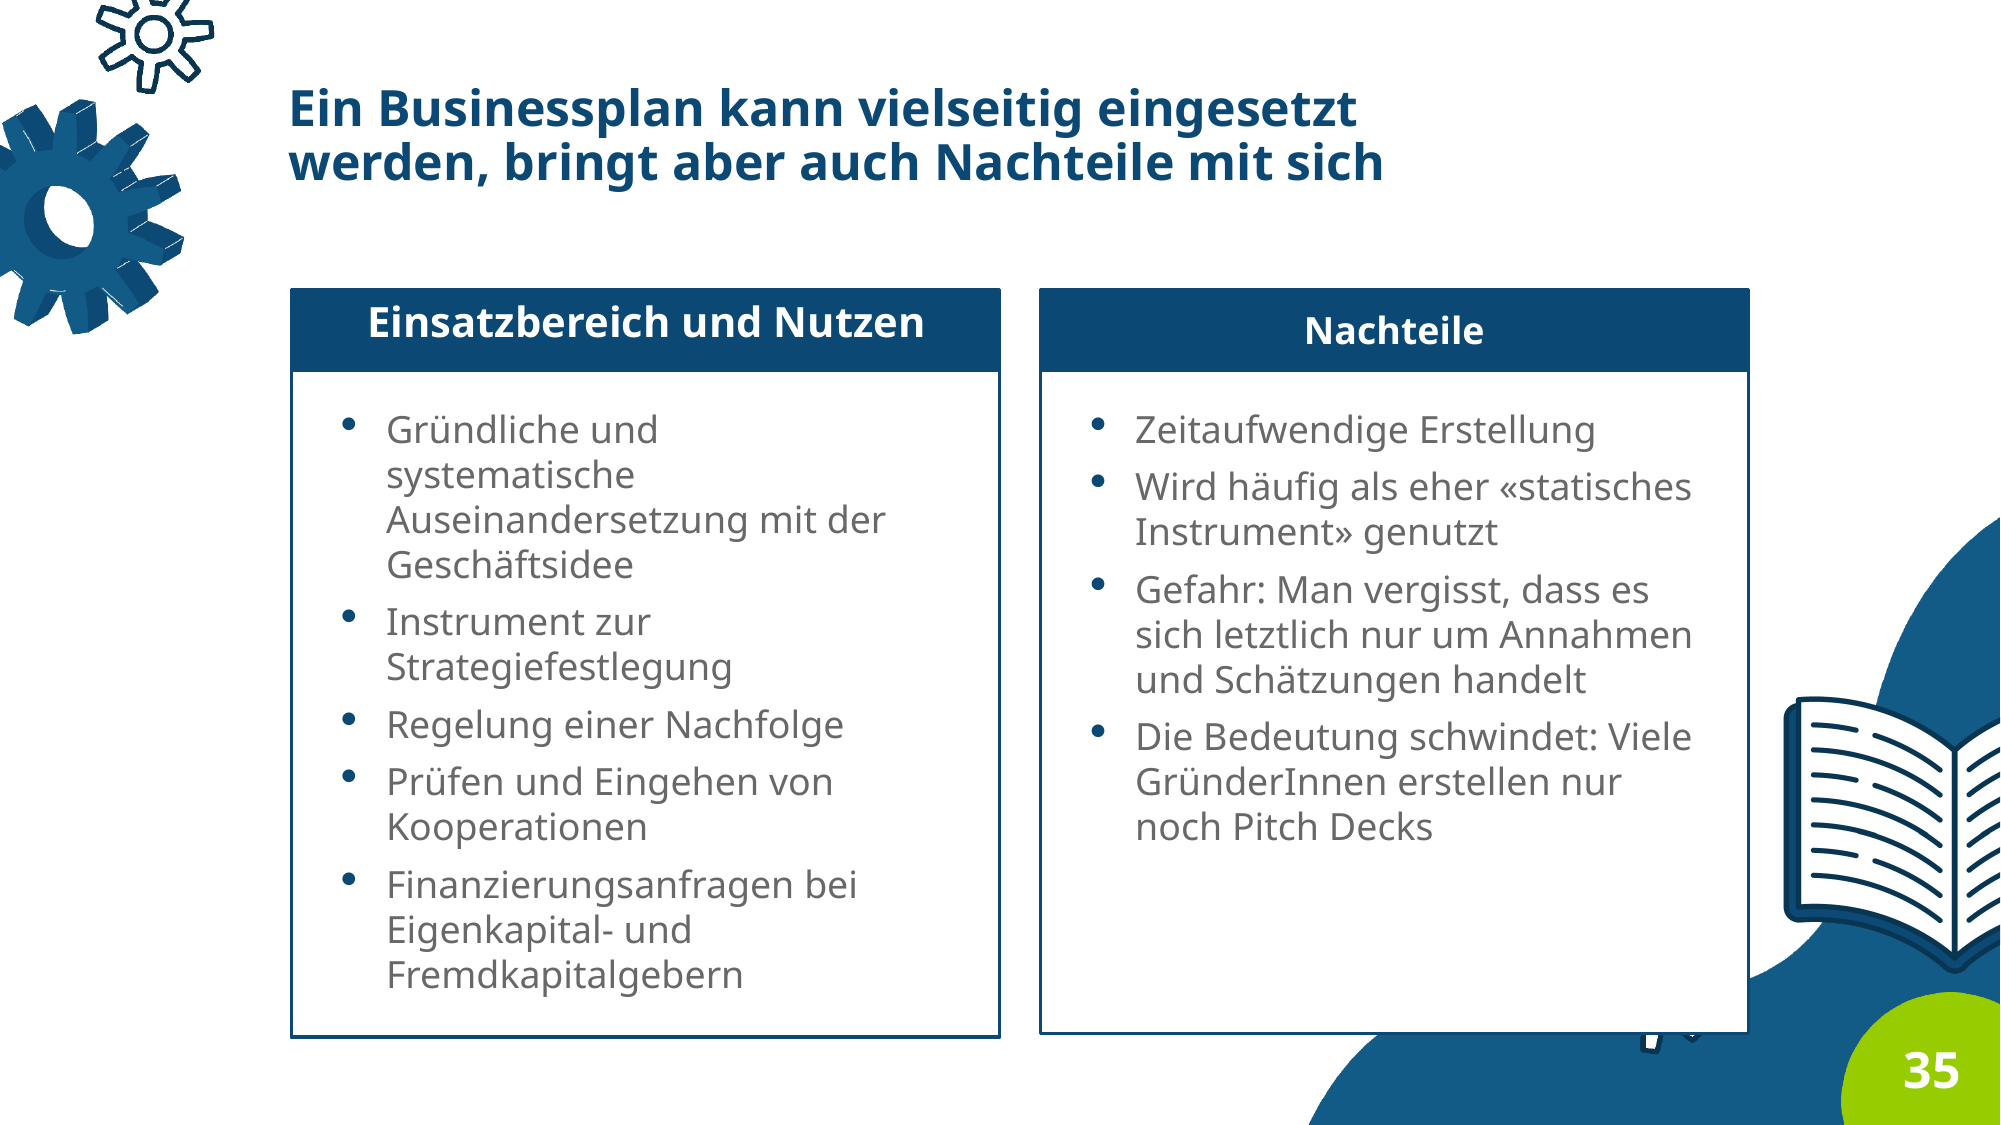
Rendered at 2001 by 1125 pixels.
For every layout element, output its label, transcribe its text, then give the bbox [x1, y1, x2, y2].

text_box [291, 358, 1000, 1038]
text_box Nachteile [1040, 289, 1749, 371]
text_box [1040, 371, 1749, 1034]
slide_number 35 [1888, 1042, 1976, 1103]
text_box [291, 294, 1000, 358]
text_box [291, 289, 1000, 294]
title Ein Businessplan kann vielseitig eingesetzt werden, bringt aber auch Nachteile mit sich [273, 78, 1412, 200]
picture [1294, 503, 2001, 1125]
text_box Zeitaufwendige Erstellung Wird häufig als eher «statisches Instrument» genutzt Gefahr: Man vergisst, dass es sich letztlich nur um Annahmen und Schätzungen handelt Die Bedeutung schwindet: Viele GründerInnen erstellen nur noch Pitch Decks [1077, 398, 1713, 856]
picture [0, 0, 226, 350]
